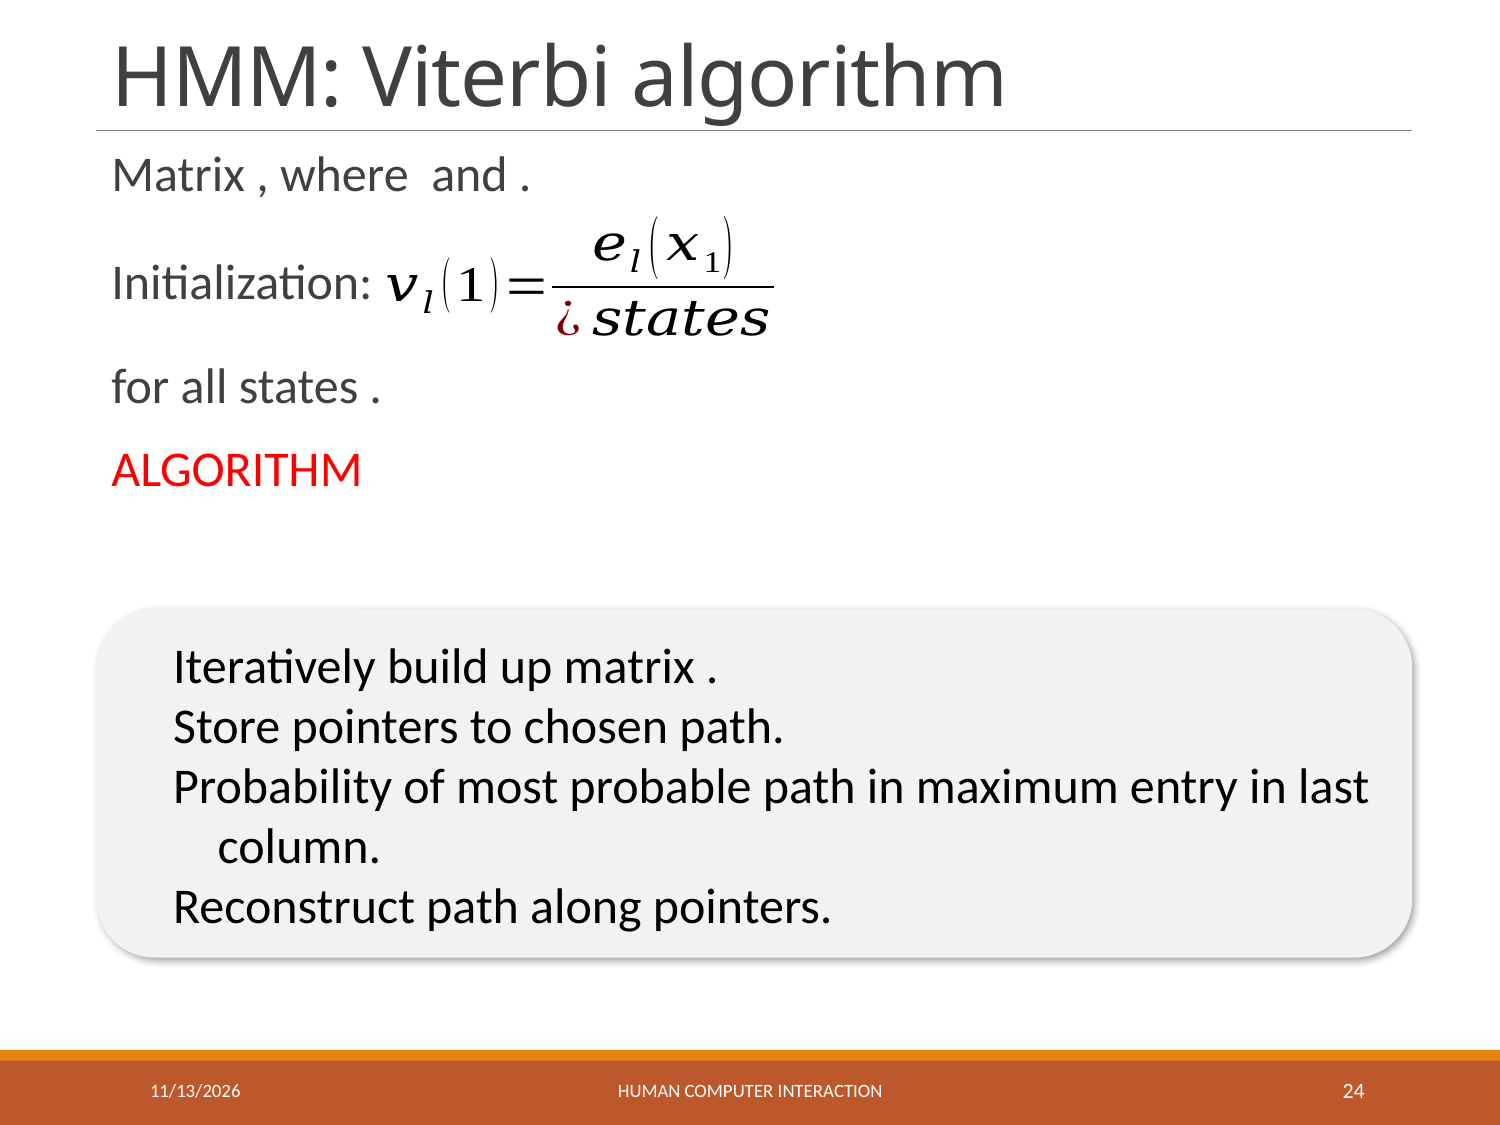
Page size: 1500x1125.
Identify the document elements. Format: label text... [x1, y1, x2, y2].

footer Human Computer Interaction [453, 1059, 1047, 1120]
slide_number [135, 1059, 440, 1120]
title HMM: Viterbi algorithm [96, 19, 1413, 131]
slide_number 24 [1218, 1059, 1380, 1120]
